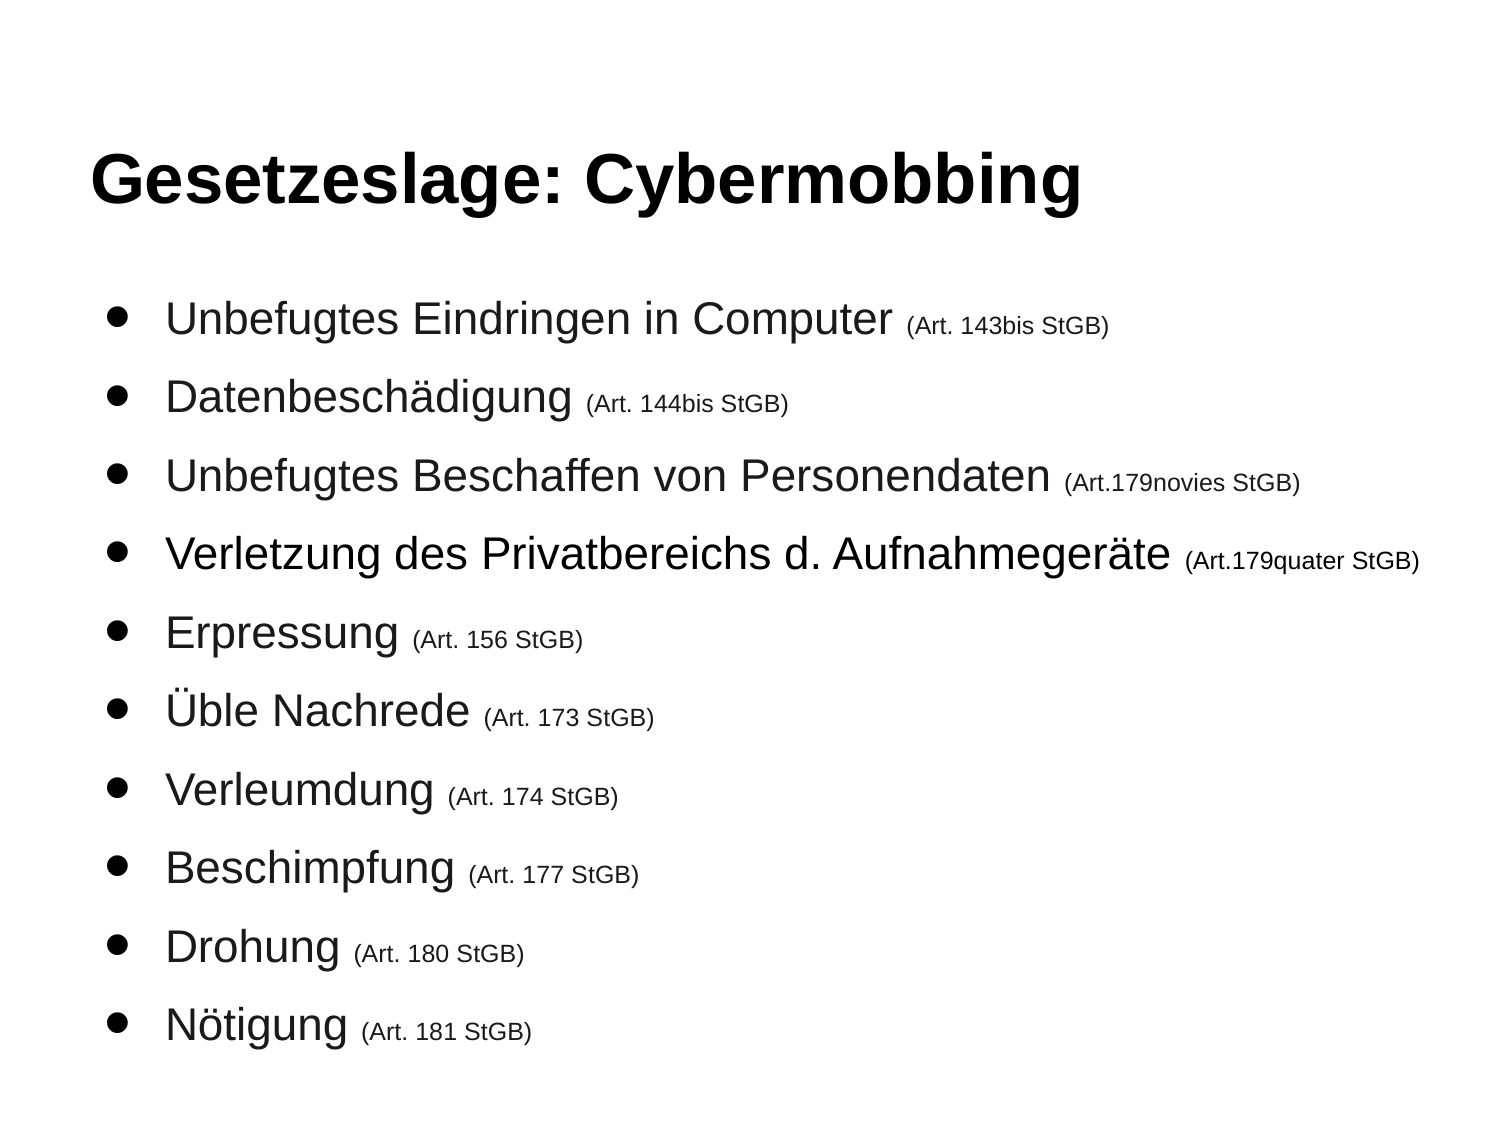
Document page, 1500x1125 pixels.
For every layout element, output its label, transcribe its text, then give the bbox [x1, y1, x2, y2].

title Gesetzeslage: Cybermobbing [75, 45, 1483, 233]
list Unbefugtes Eindringen in Computer (Art. 143bis StGB) Datenbeschädigung (Art. 144bis StGB) Unbefugtes Beschaffen von Personendaten (Art.179novies StGB) Verletzung des Privatbereichs d. Aufnahmegeräte (Art.179quater StGB) Erpressung (Art. 156 StGB) Üble Nachrede (Art. 173 StGB) Verleumdung (Art. 174 StGB) Beschimpfung (Art. 177 StGB) Drohung (Art. 180 StGB) Nötigung (Art. 181 StGB) [75, 262, 1483, 1078]
